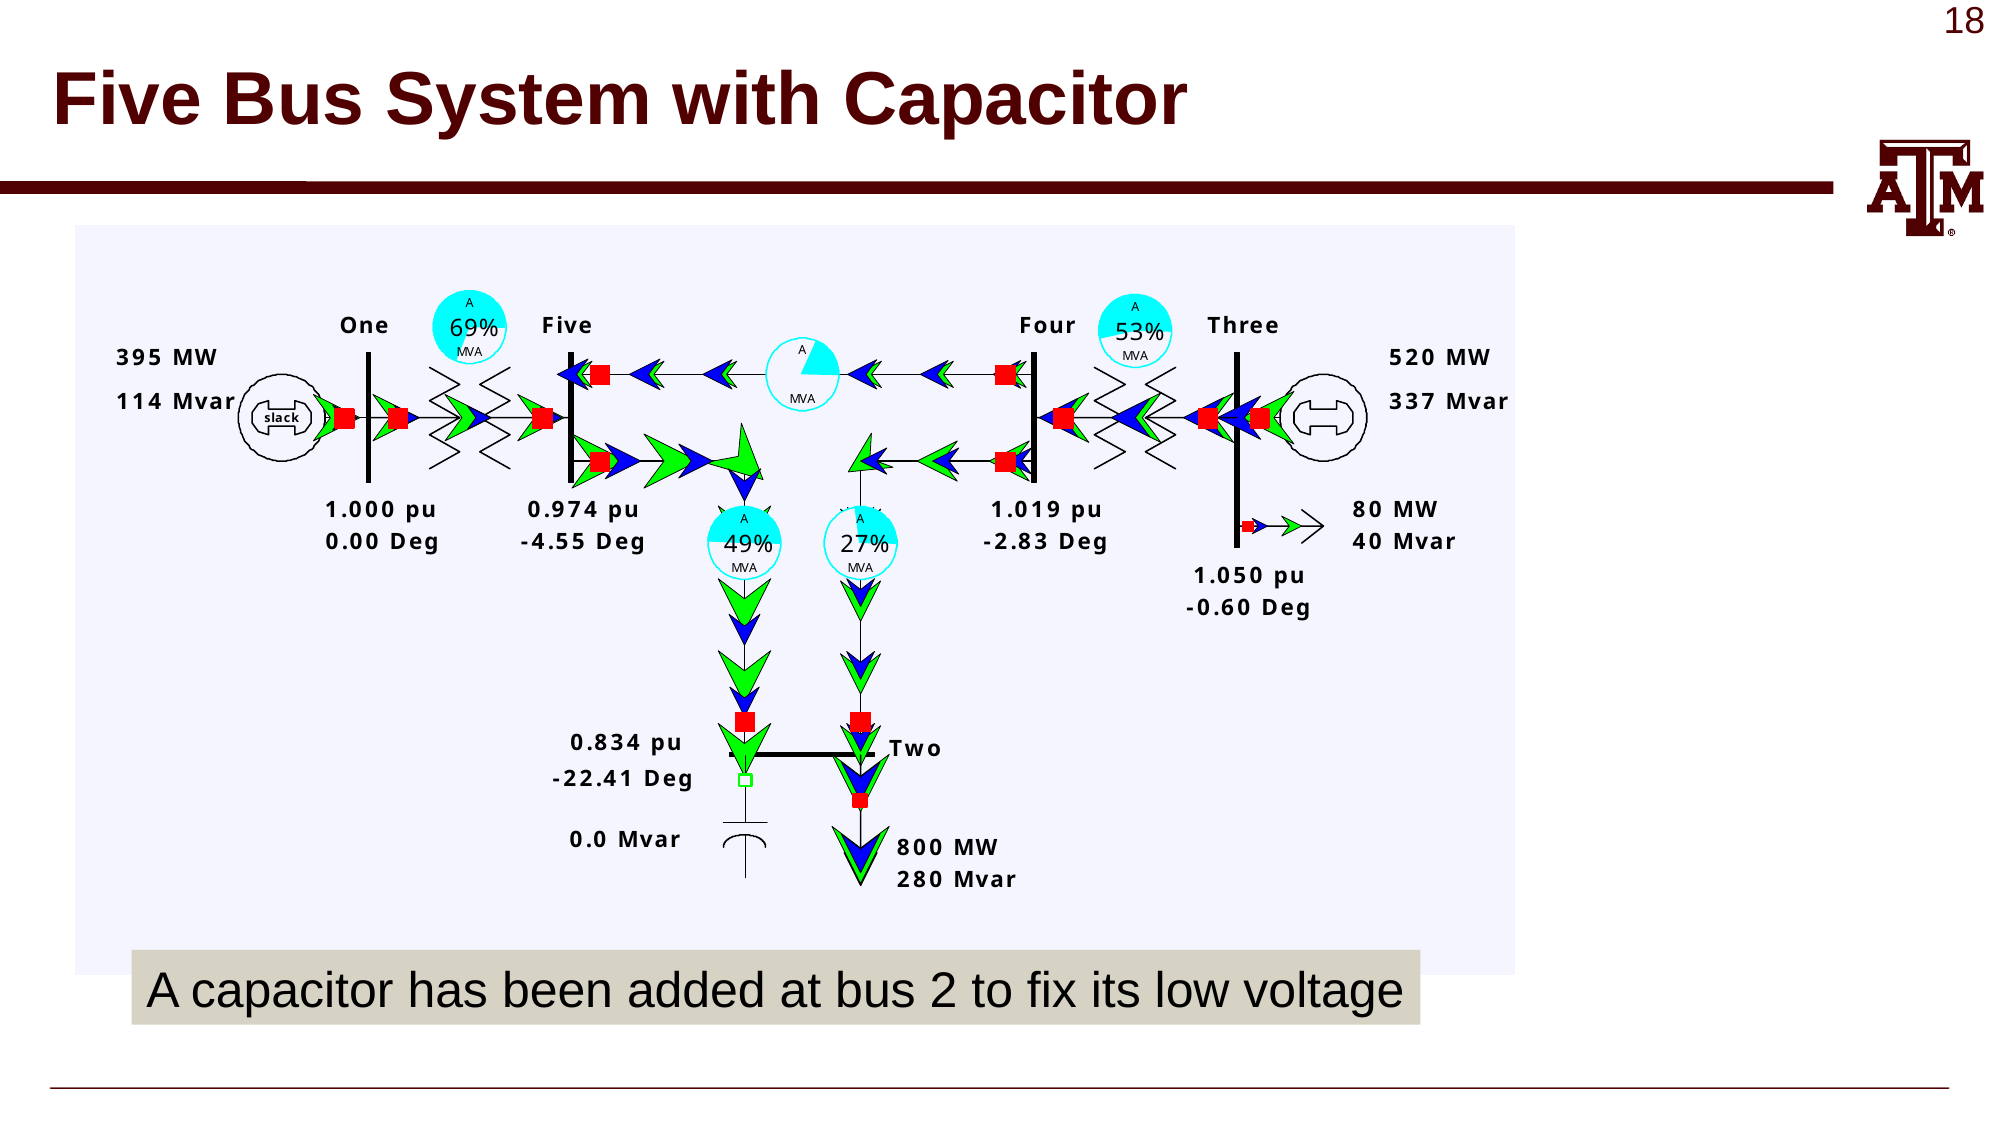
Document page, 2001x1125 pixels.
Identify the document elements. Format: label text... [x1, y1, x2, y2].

text_box A capacitor has been added at bus 2 to fix its low voltage [131, 984, 1421, 1025]
title Five Bus System with Capacitor [37, 12, 1826, 189]
picture [74, 224, 1516, 976]
picture [1850, 112, 2000, 263]
